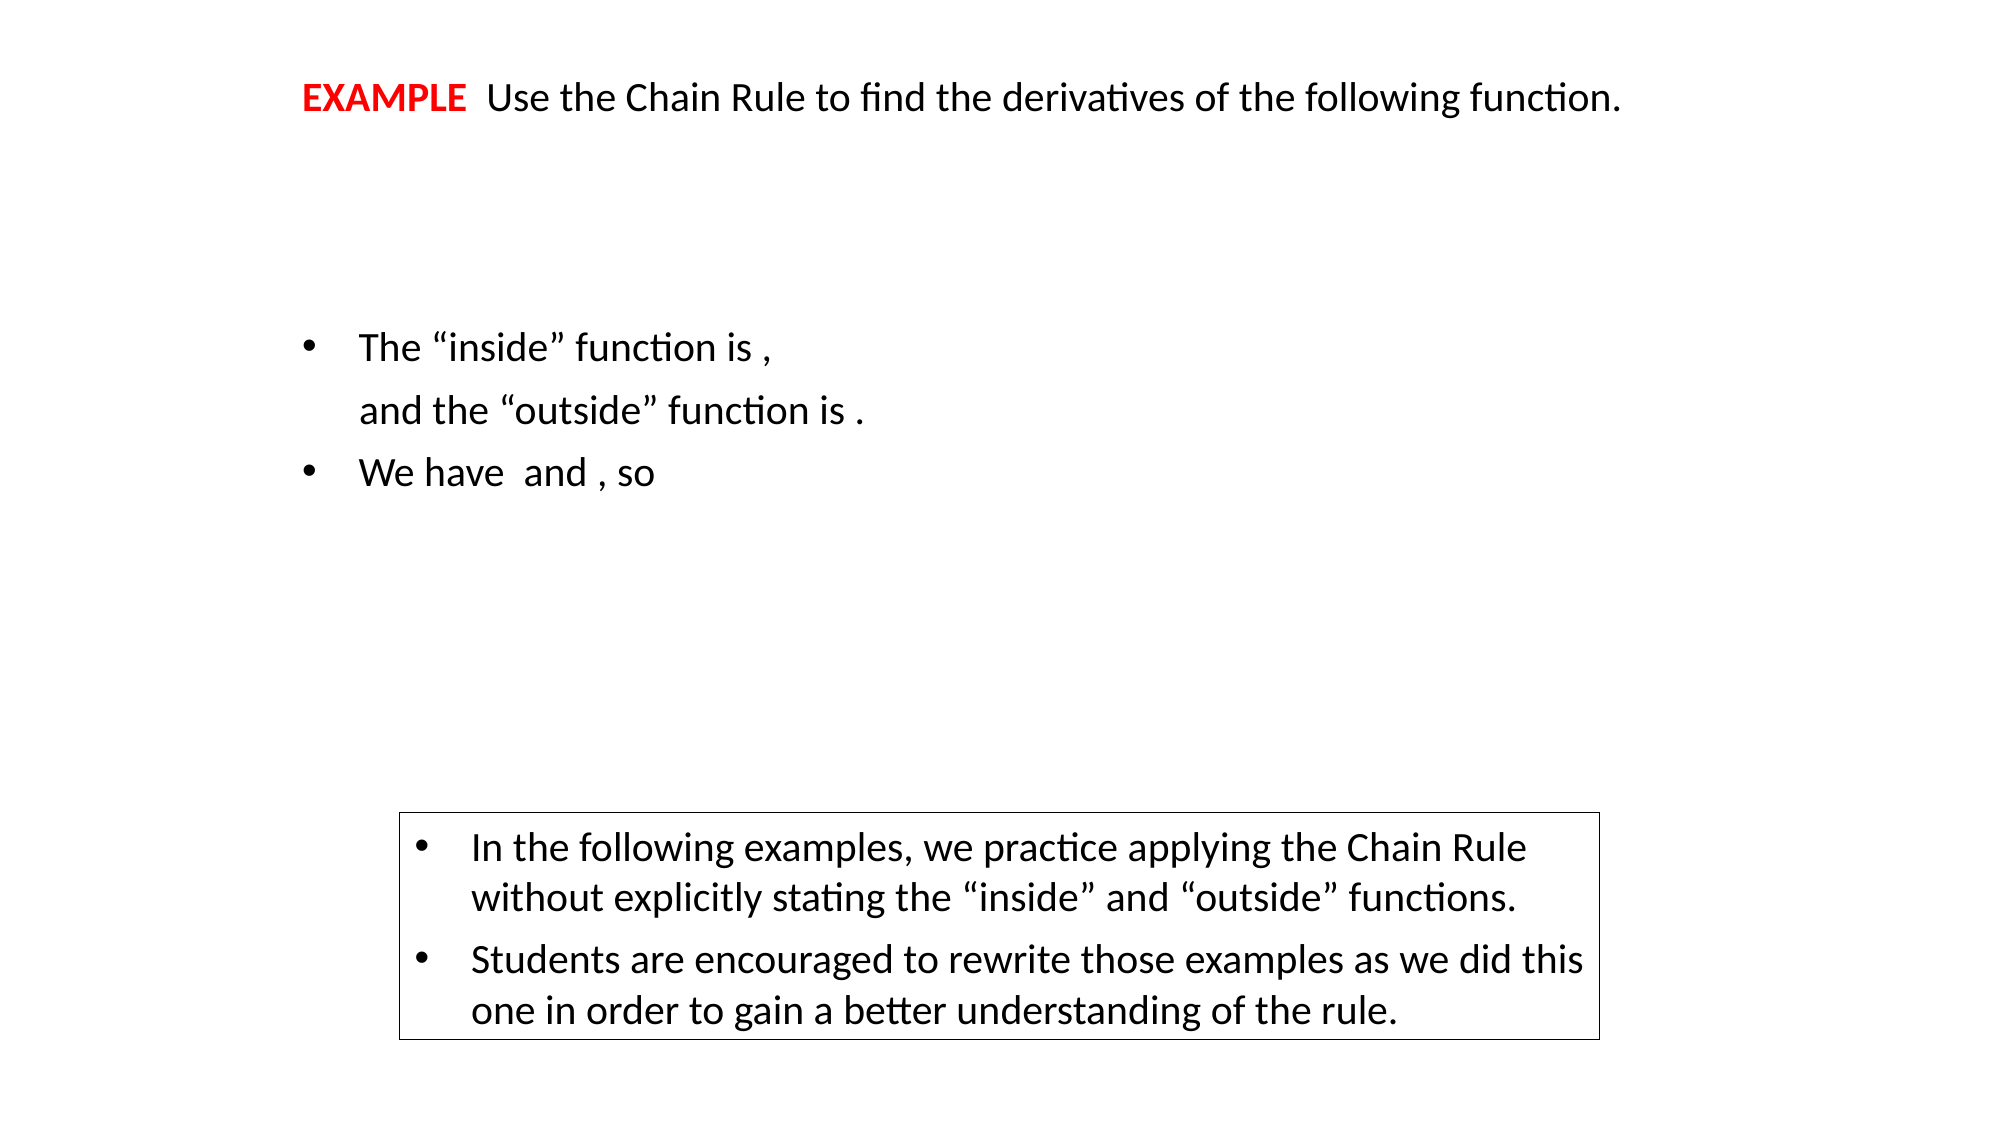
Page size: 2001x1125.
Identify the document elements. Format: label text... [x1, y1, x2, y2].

text_box In the following examples, we practice applying the Chain Rule without explicitly stating the “inside” and “outside” functions. Students are encouraged to rewrite those examples as we did this one in order to gain a better understanding of the rule. [399, 812, 1600, 1040]
